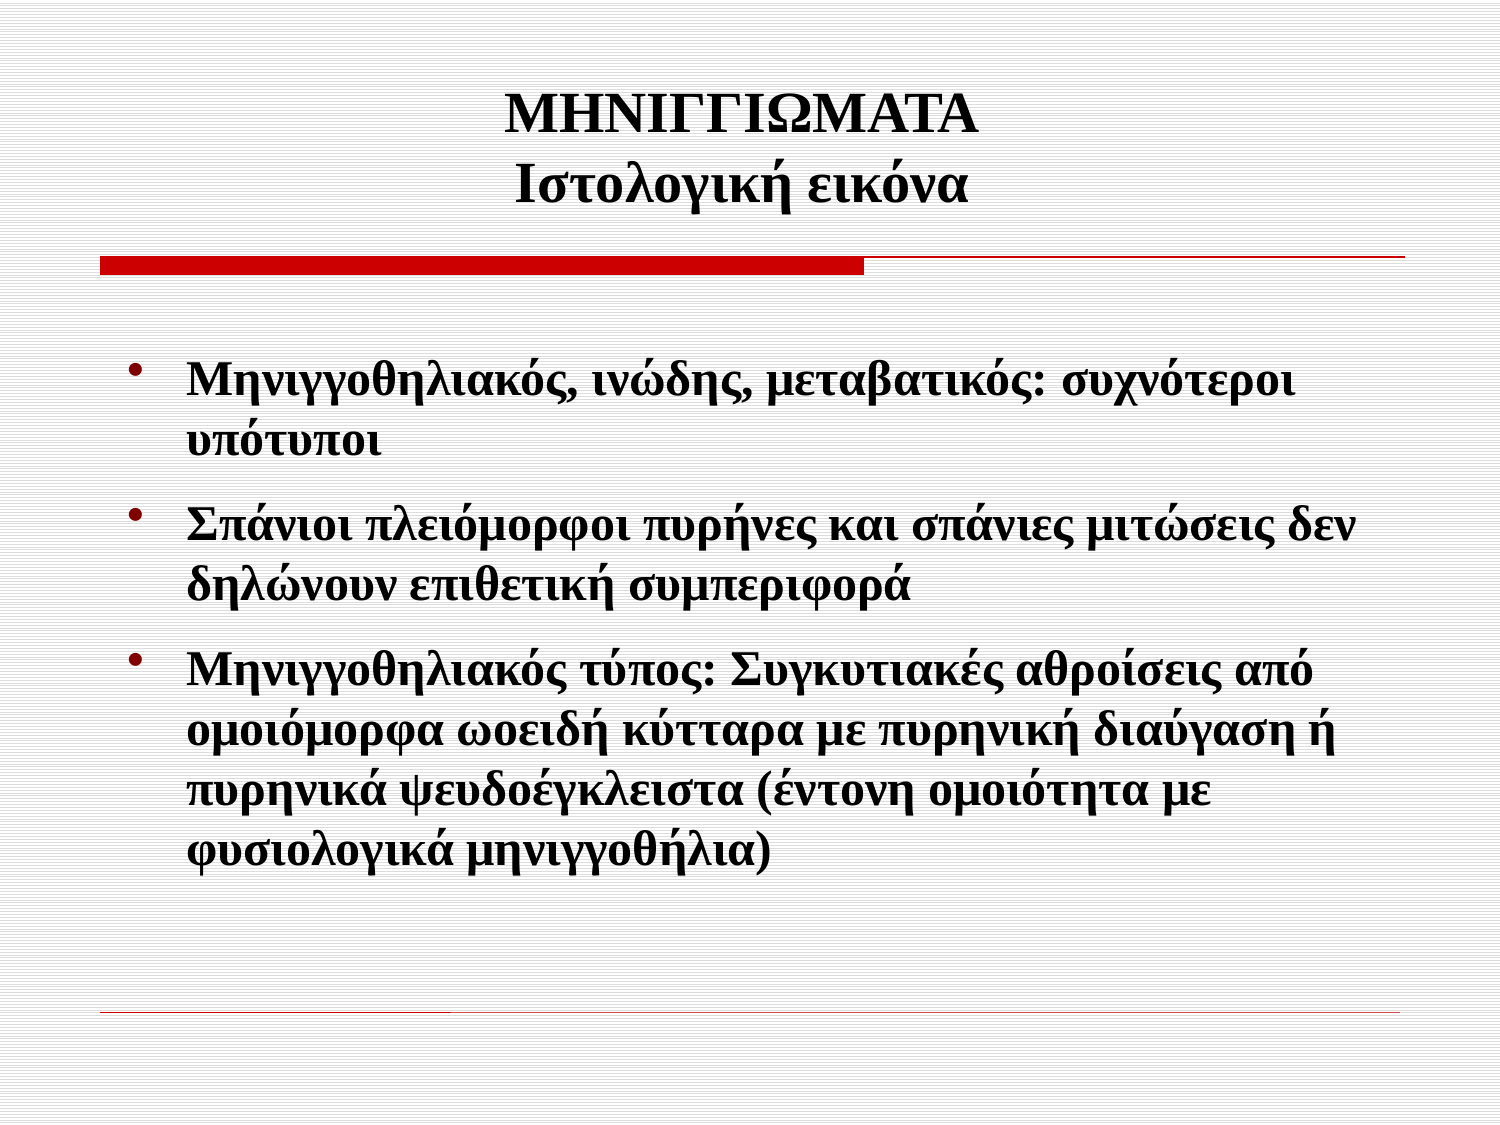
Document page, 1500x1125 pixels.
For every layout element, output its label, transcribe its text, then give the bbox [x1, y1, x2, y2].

text_box Μηνιγγοθηλιακός, ινώδης, μεταβατικός: συχνότεροι υπότυποι Σπάνιοι πλειόμορφοι πυρήνες και σπάνιες μιτώσεις δεν δηλώνουν επιθετική συμπεριφορά Μηνιγγοθηλιακός τύπος: Συγκυτιακές αθροίσεις από ομοιόμορφα ωοειδή κύτταρα με πυρηνική διαύγαση ή πυρηνικά ψευδοέγκλειστα (έντονη ομοιότητα με φυσιολογικά μηνιγγοθήλια) [112, 337, 1391, 883]
text_box ΜΗΝΙΓΓΙΩΜΑΤΑ Ιστολογική εικόνα [242, 66, 1243, 221]
